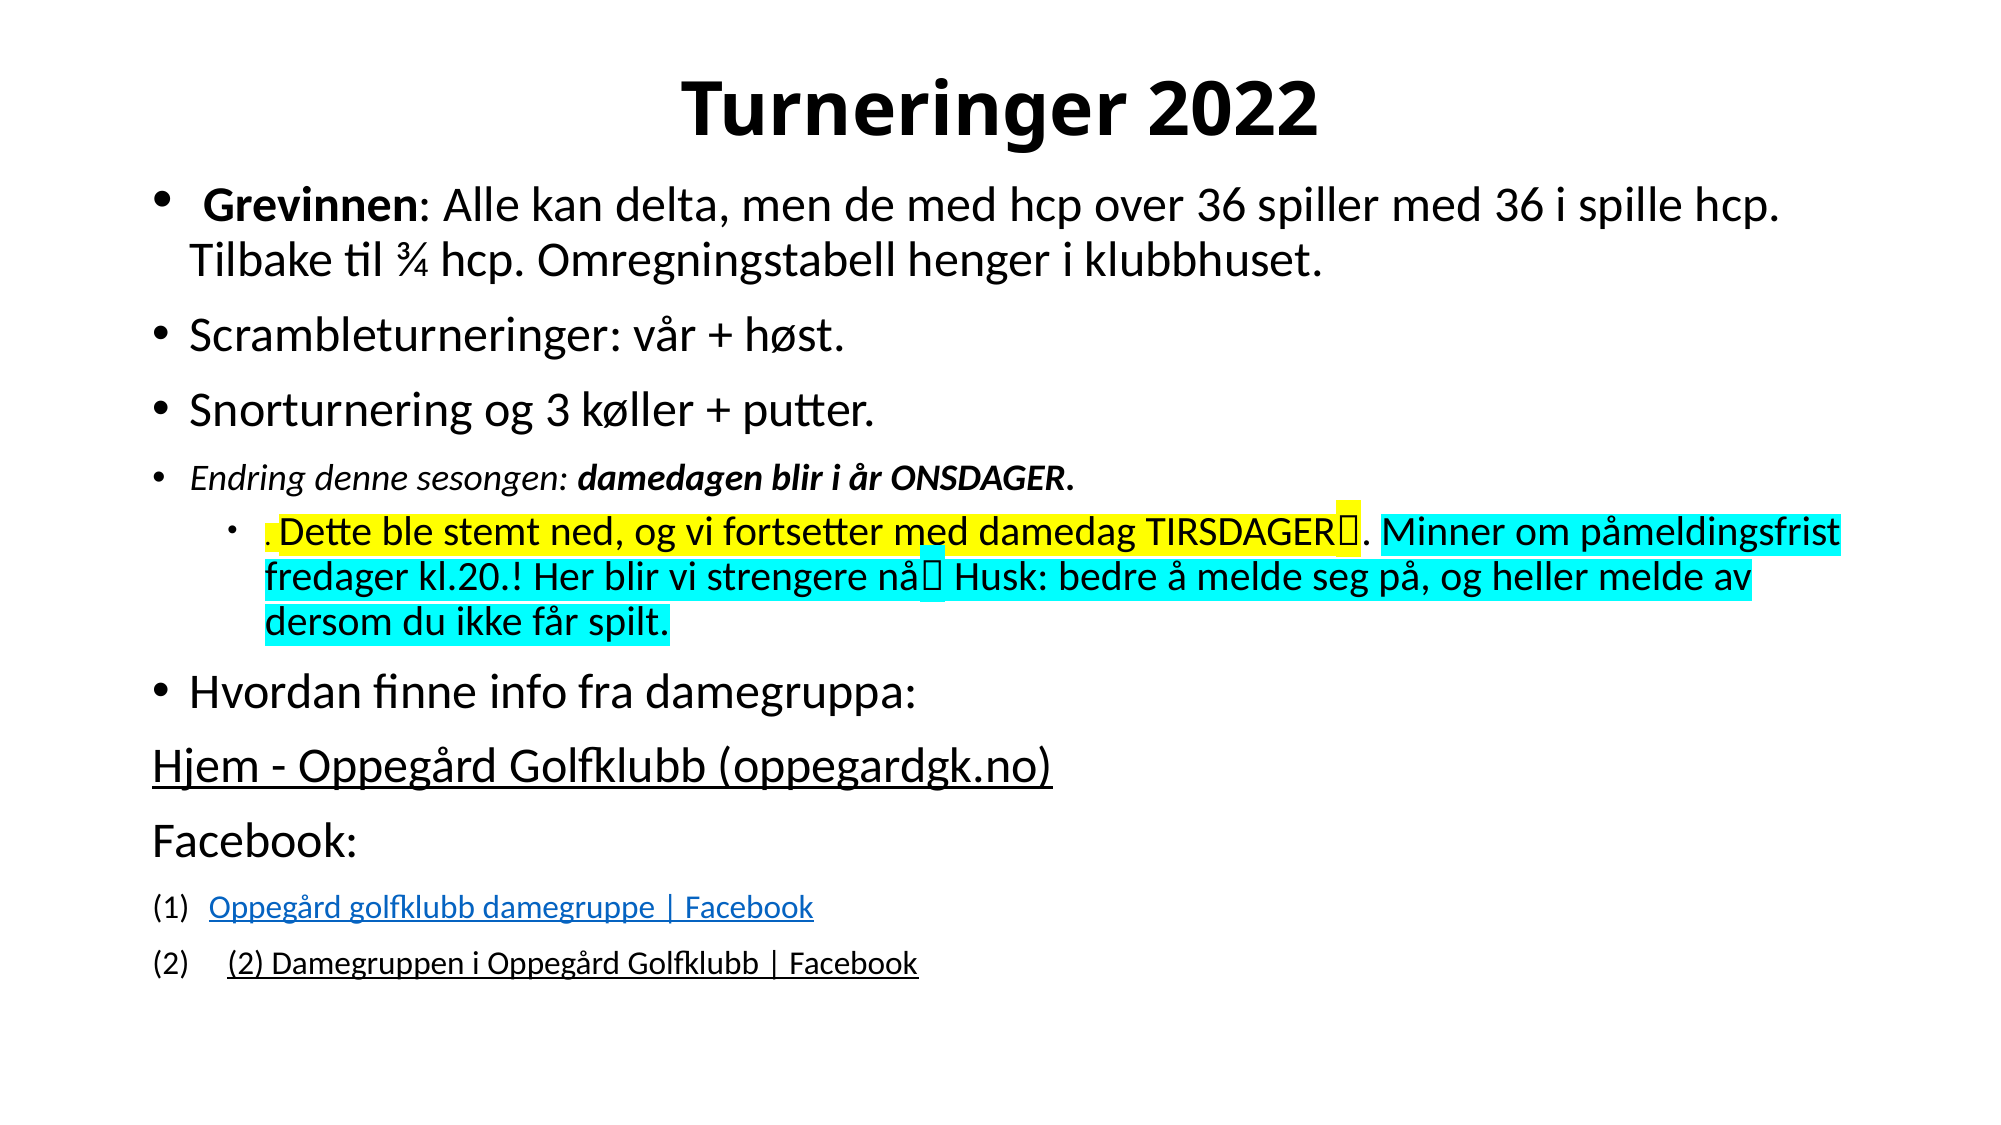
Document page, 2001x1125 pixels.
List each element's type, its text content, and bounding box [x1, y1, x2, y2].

list Grevinnen: Alle kan delta, men de med hcp over 36 spiller med 36 i spille hcp. Tilbake til ¾ hcp. Omregningstabell henger i klubbhuset. Scrambleturneringer: vår + høst. Snorturnering og 3 køller + putter. Endring denne sesongen: damedagen blir i år ONSDAGER. . Dette ble stemt ned, og vi fortsetter med damedag TIRSDAGER. Minner om påmeldingsfrist fredager kl.20.! Her blir vi strengere nå Husk: bedre å melde seg på, og heller melde av dersom du ikke får spilt. Hvordan finne info fra damegruppa: Hjem - Oppegård Golfklubb (oppegardgk.no) Facebook: Oppegård golfklubb damegruppe | Facebook (2) Damegruppen i Oppegård Golfklubb | Facebook [137, 163, 1863, 1014]
title Turneringer 2022 [137, 59, 1863, 163]
